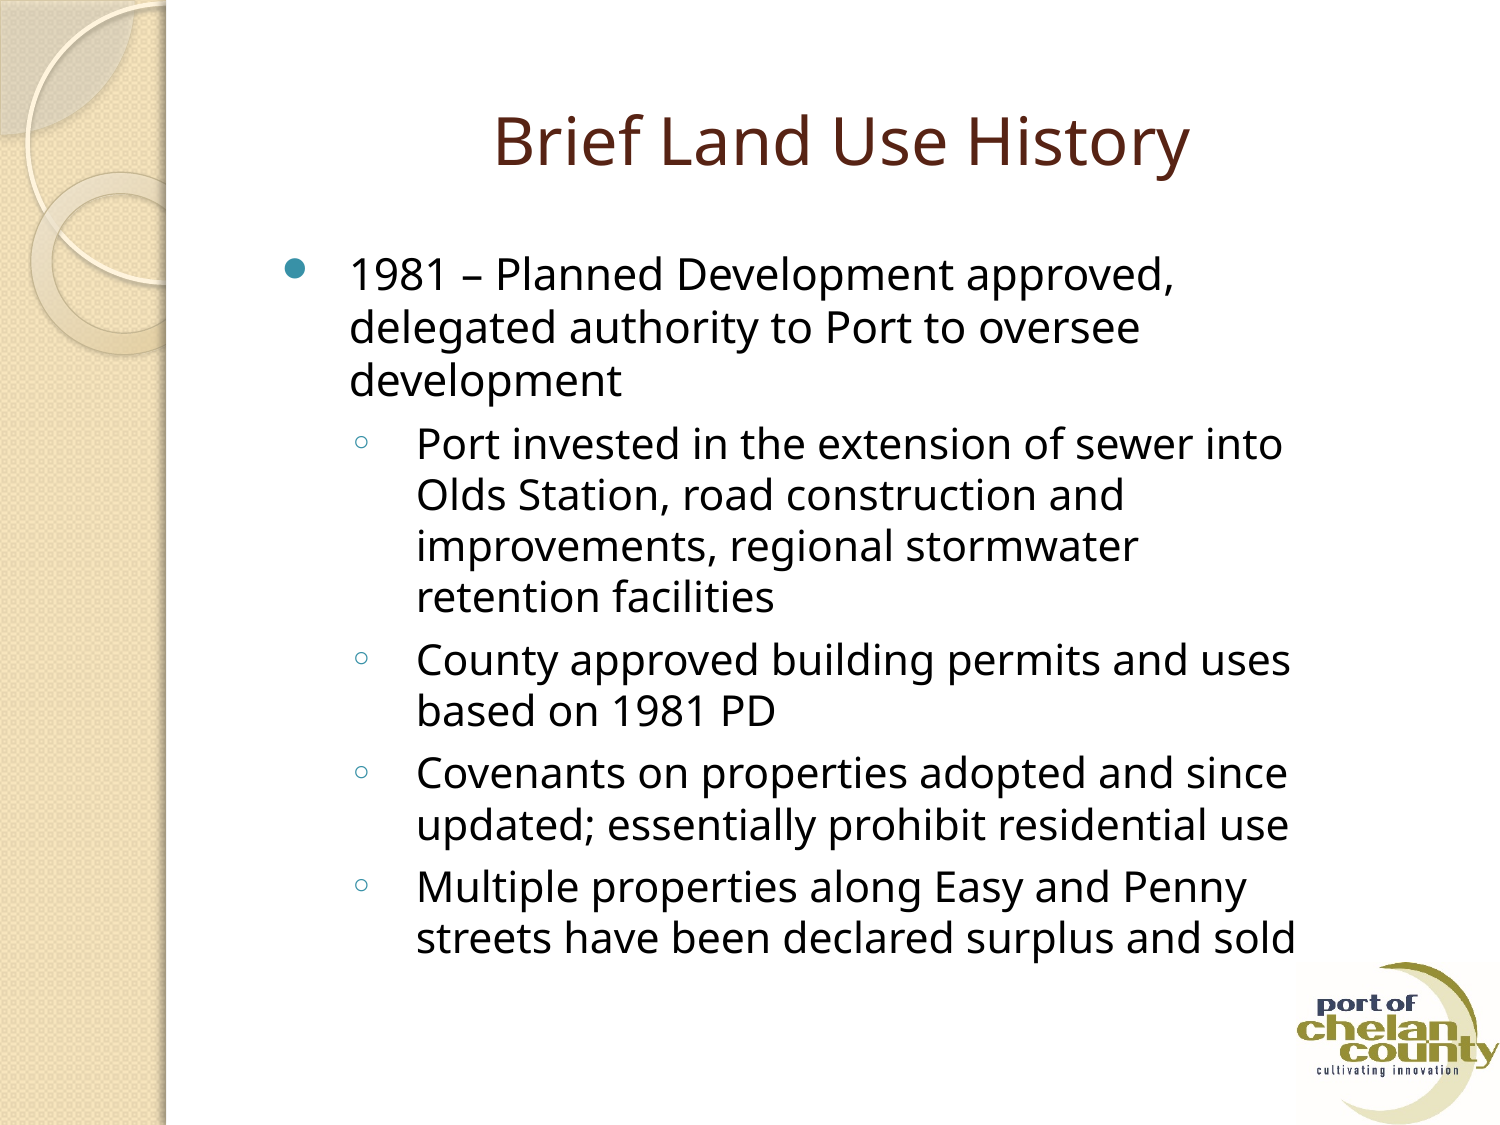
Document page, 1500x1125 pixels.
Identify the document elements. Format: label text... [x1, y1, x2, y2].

title Brief Land Use History [235, 45, 1466, 233]
picture [1296, 962, 1500, 1125]
list 1981 – Planned Development approved, delegated authority to Port to oversee development Port invested in the extension of sewer into Olds Station, road construction and improvements, regional stormwater retention facilities County approved building permits and uses based on 1981 PD Covenants on properties adopted and since updated; essentially prohibit residential use Multiple properties along Easy and Penny streets have been declared surplus and sold [200, 238, 1325, 1044]
